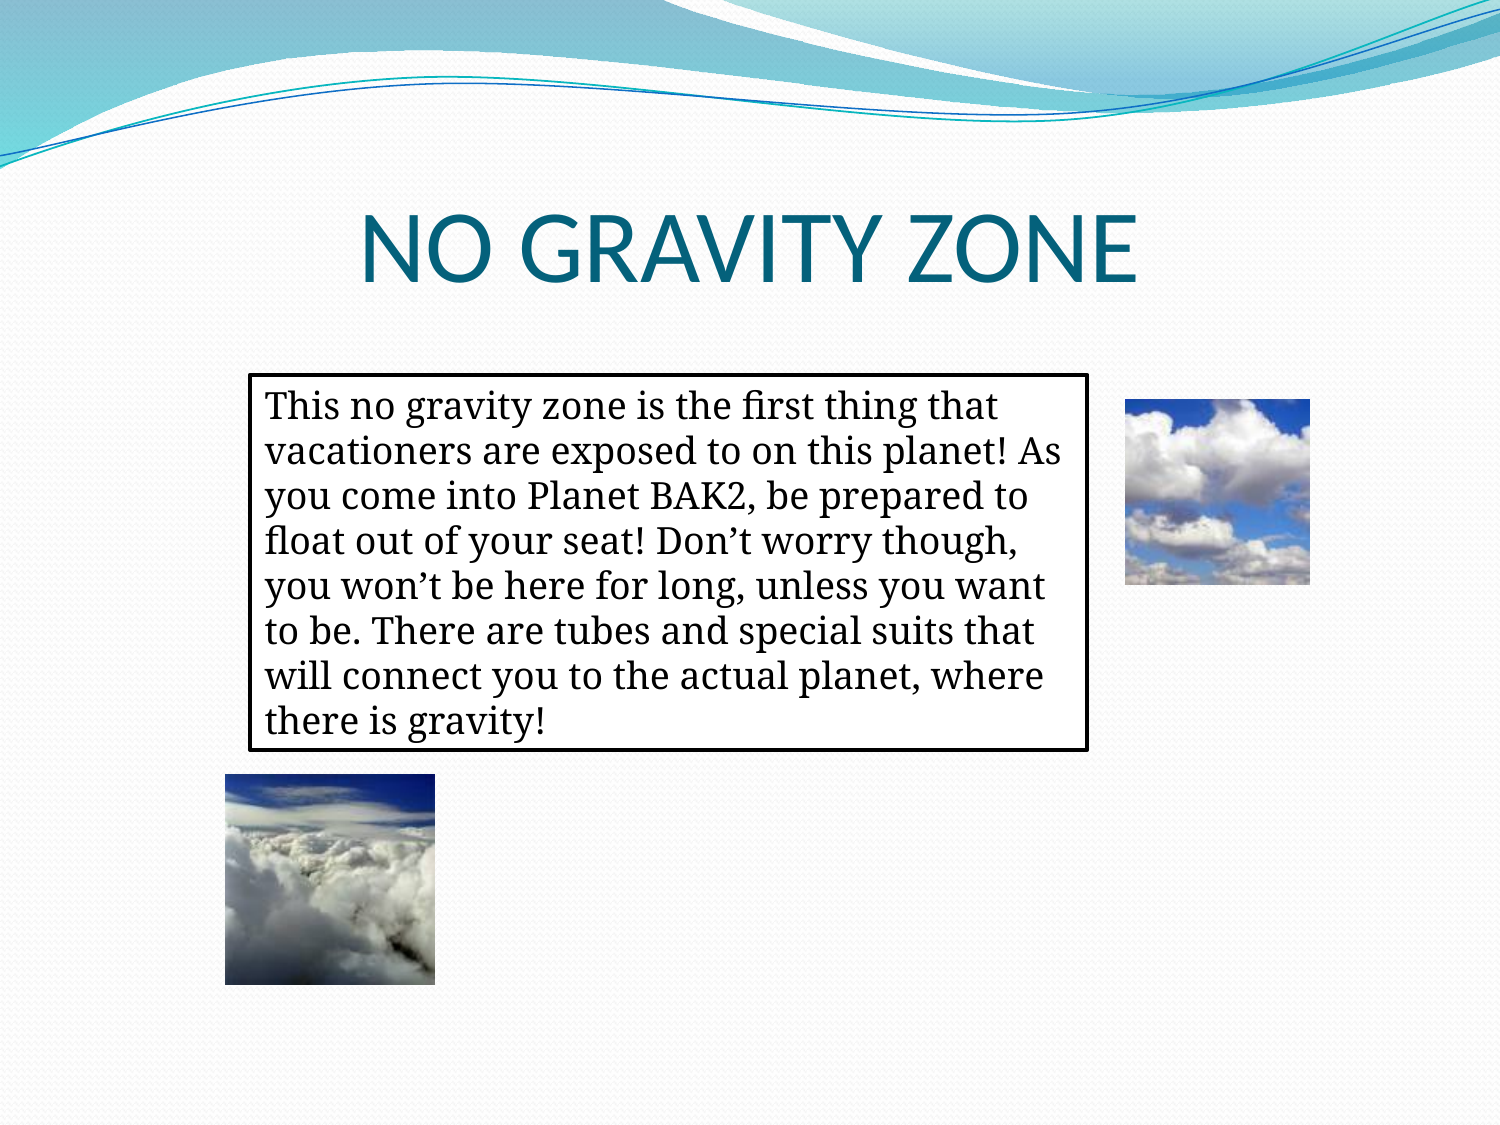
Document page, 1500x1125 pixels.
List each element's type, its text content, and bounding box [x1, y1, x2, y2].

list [1124, 399, 1310, 585]
picture [224, 774, 435, 985]
title NO GRAVITY ZONE [75, 115, 1425, 303]
text_box This no gravity zone is the first thing that vacationers are exposed to on this planet! As you come into Planet BAK2, be prepared to float out of your seat! Don’t worry though, you won’t be here for long, unless you want to be. There are tubes and special suits that will connect you to the actual planet, where there is gravity! [248, 373, 1089, 752]
